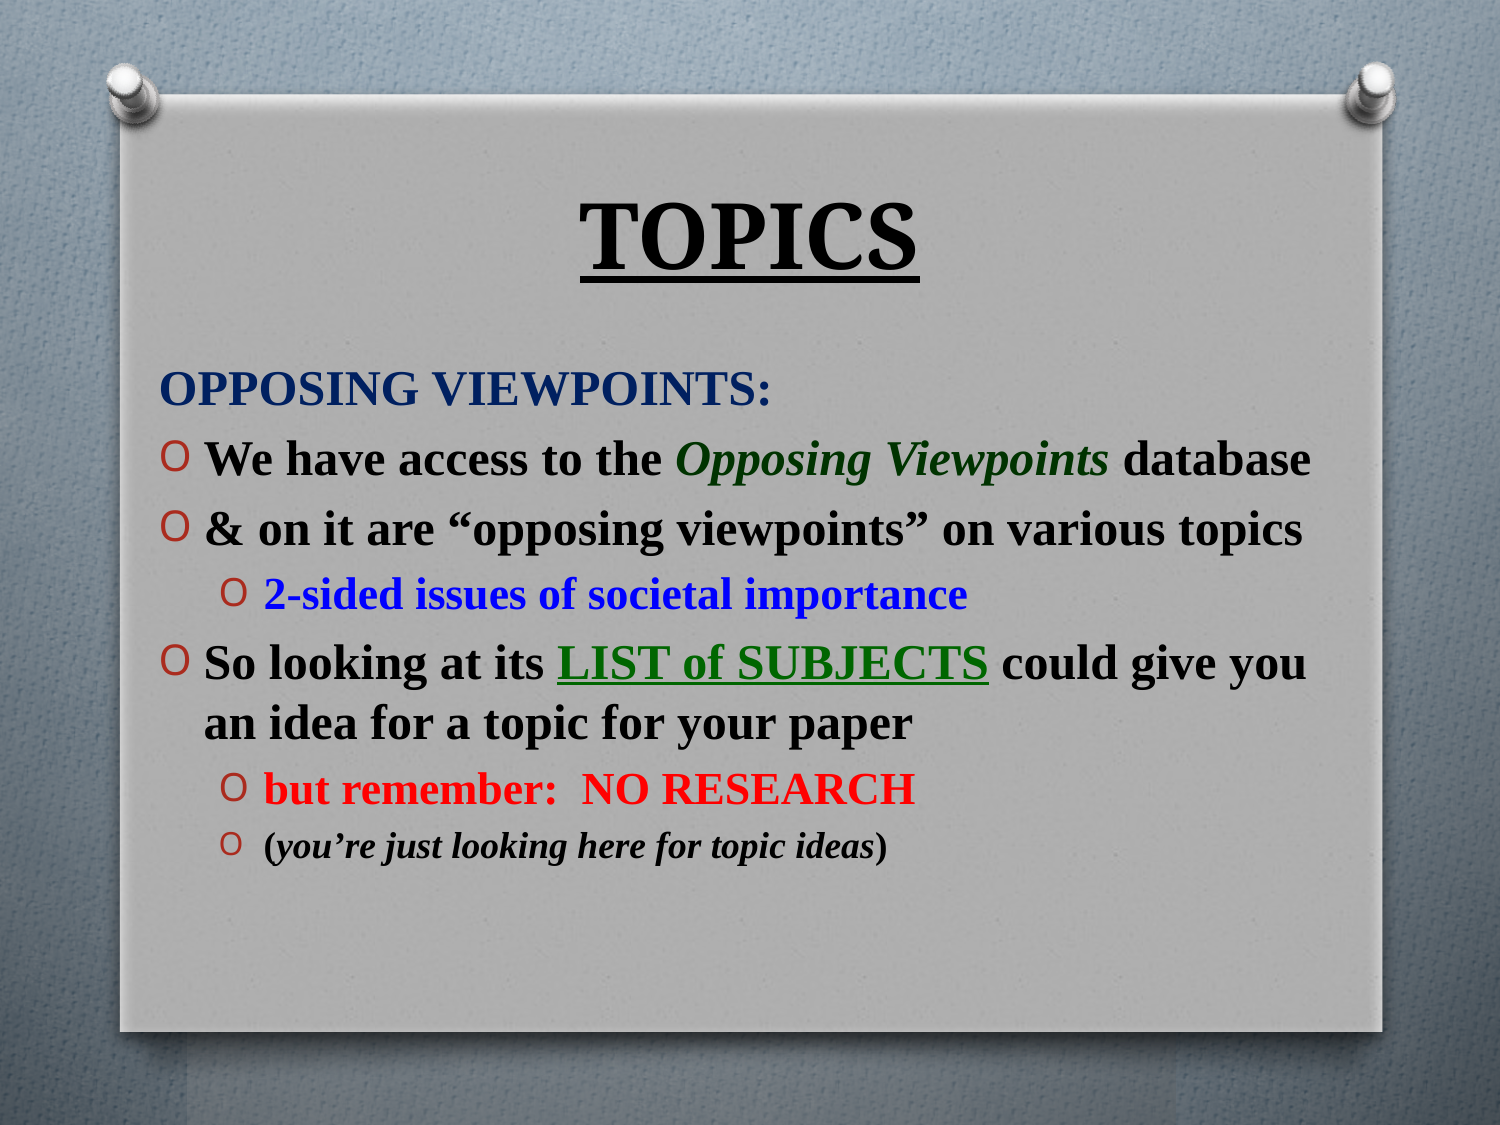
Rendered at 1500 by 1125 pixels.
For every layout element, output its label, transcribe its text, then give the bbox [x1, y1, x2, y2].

list OPPOSING VIEWPOINTS: We have access to the Opposing Viewpoints database & on it are “opposing viewpoints” on various topics 2-sided issues of societal importance So looking at its LIST of SUBJECTS could give you an idea for a topic for your paper but remember: NO RESEARCH (you’re just looking here for topic ideas) [143, 347, 1357, 1013]
picture [75, 29, 198, 146]
title TOPICS [143, 134, 1357, 332]
picture [1317, 35, 1439, 154]
